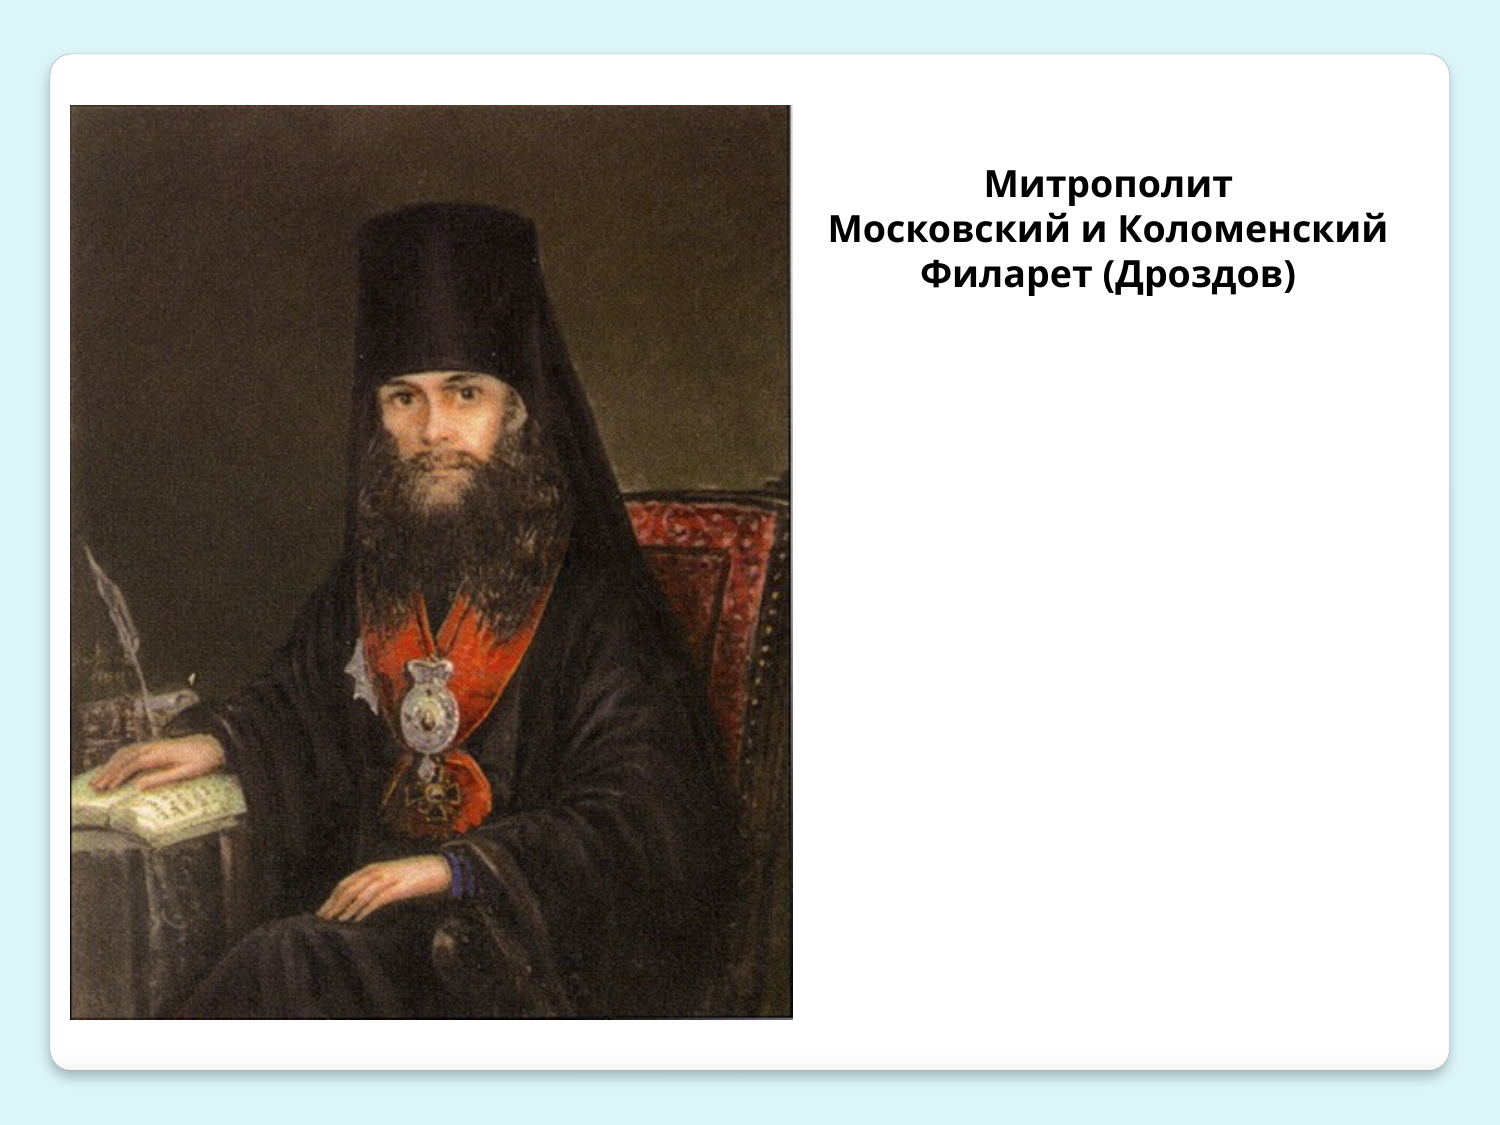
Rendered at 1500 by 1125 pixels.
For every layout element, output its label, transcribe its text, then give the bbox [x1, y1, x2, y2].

text_box Митрополит Московский и Коломенский Филарет (Дроздов) [800, 152, 1465, 303]
picture [70, 105, 793, 1020]
